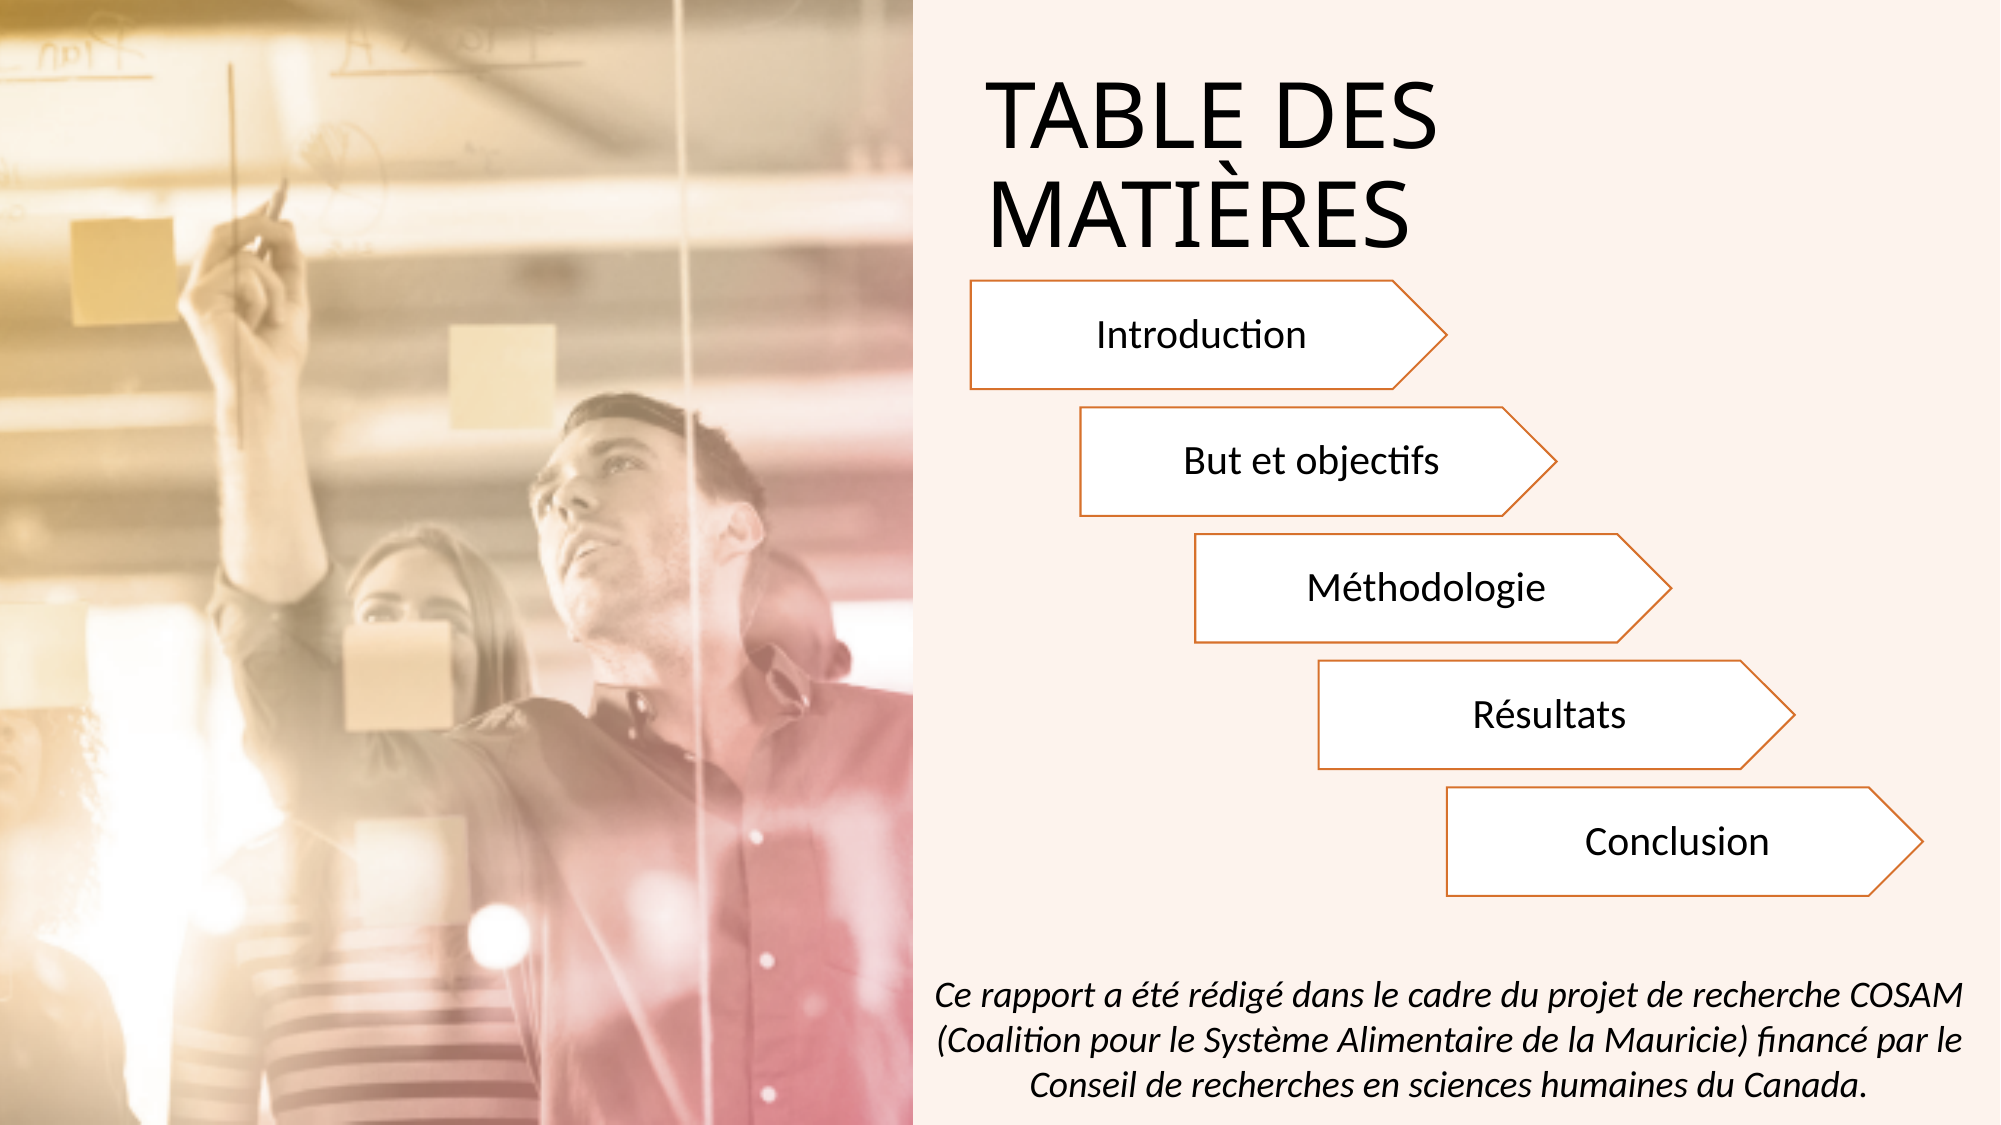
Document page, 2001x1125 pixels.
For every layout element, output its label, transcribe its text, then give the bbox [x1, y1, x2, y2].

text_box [1080, 407, 1557, 516]
title TABLE DES MATIÈRES [970, 59, 1863, 278]
text_box Ce rapport a été rédigé dans le cadre du projet de recherche COSAM (Coalition pour le Système Alimentaire de la Mauricie) financé par le Conseil de recherches en sciences humaines du Canada. [927, 962, 1996, 1113]
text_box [1195, 534, 1672, 643]
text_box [970, 280, 1447, 390]
picture [0, 0, 927, 1125]
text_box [1446, 787, 1923, 896]
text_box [1318, 660, 1795, 770]
